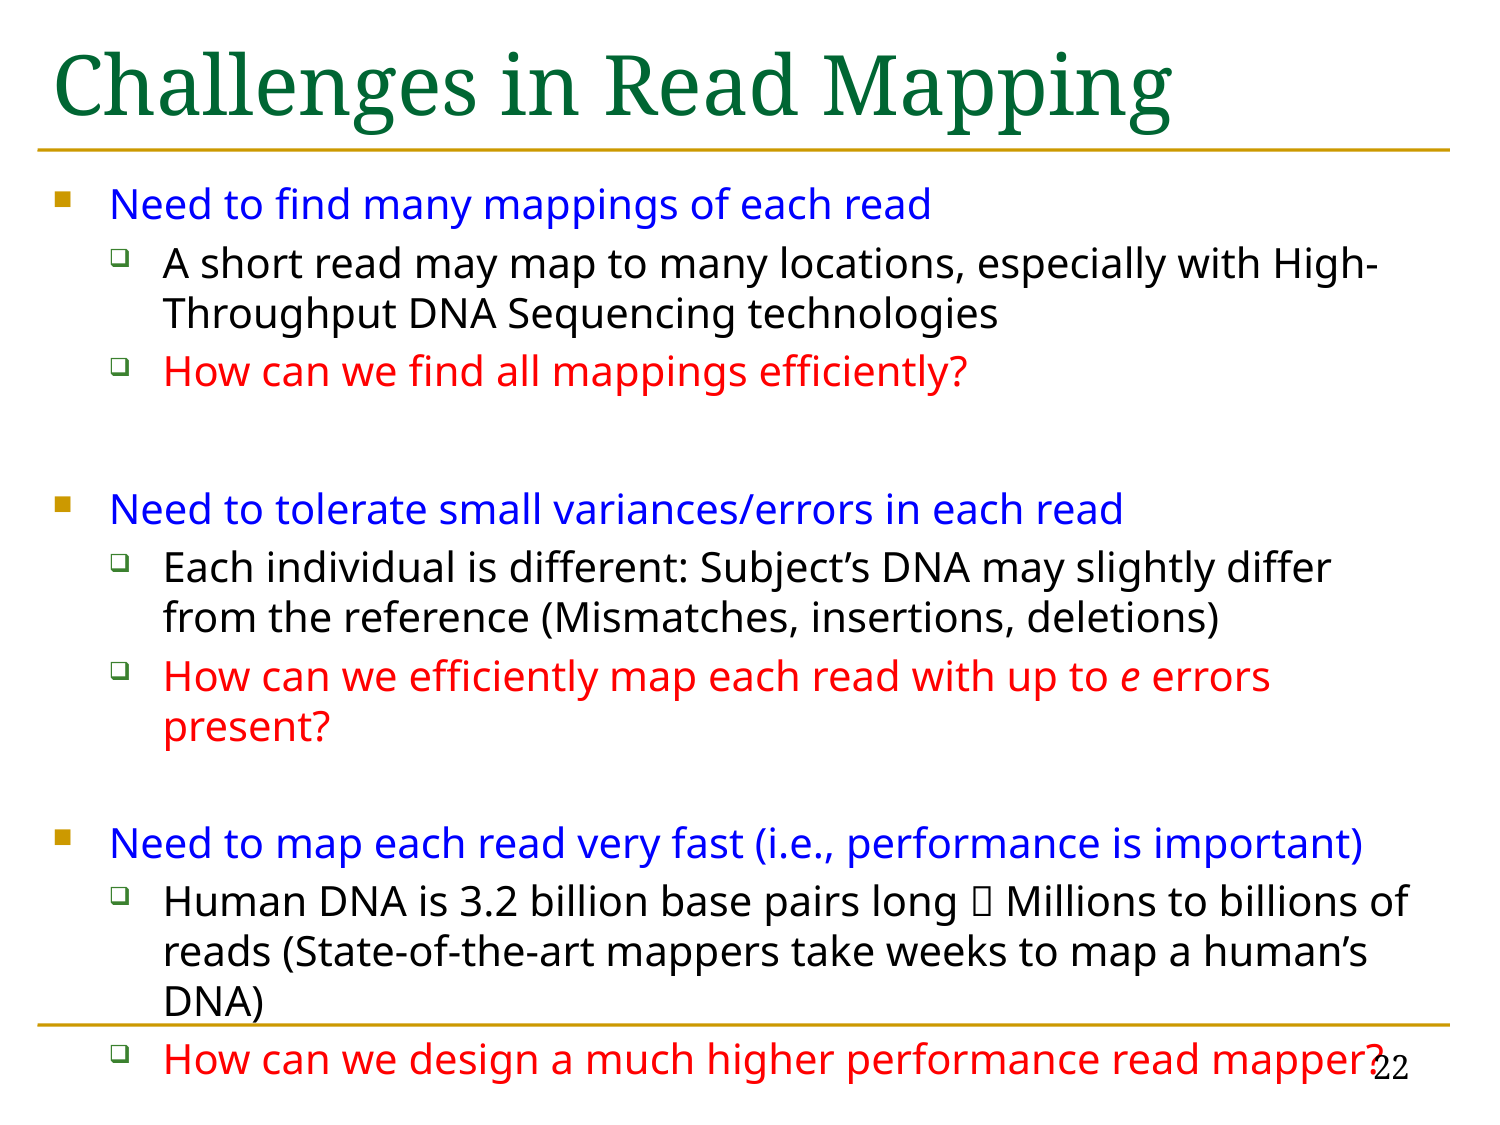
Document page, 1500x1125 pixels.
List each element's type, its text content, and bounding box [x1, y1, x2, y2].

title Challenges in Read Mapping [37, 24, 1451, 150]
slide_number 22 [1074, 1023, 1426, 1100]
list Need to find many mappings of each read A short read may map to many locations, especially with High-Throughput DNA Sequencing technologies How can we find all mappings efficiently? Need to tolerate small variances/errors in each read Each individual is different: Subject’s DNA may slightly differ from the reference (Mismatches, insertions, deletions) How can we efficiently map each read with up to e errors present? Need to map each read very fast (i.e., performance is important) Human DNA is 3.2 billion base pairs long  Millions to billions of reads (State-of-the-art mappers take weeks to map a human’s DNA) How can we design a much higher performance read mapper? [37, 170, 1451, 1047]
